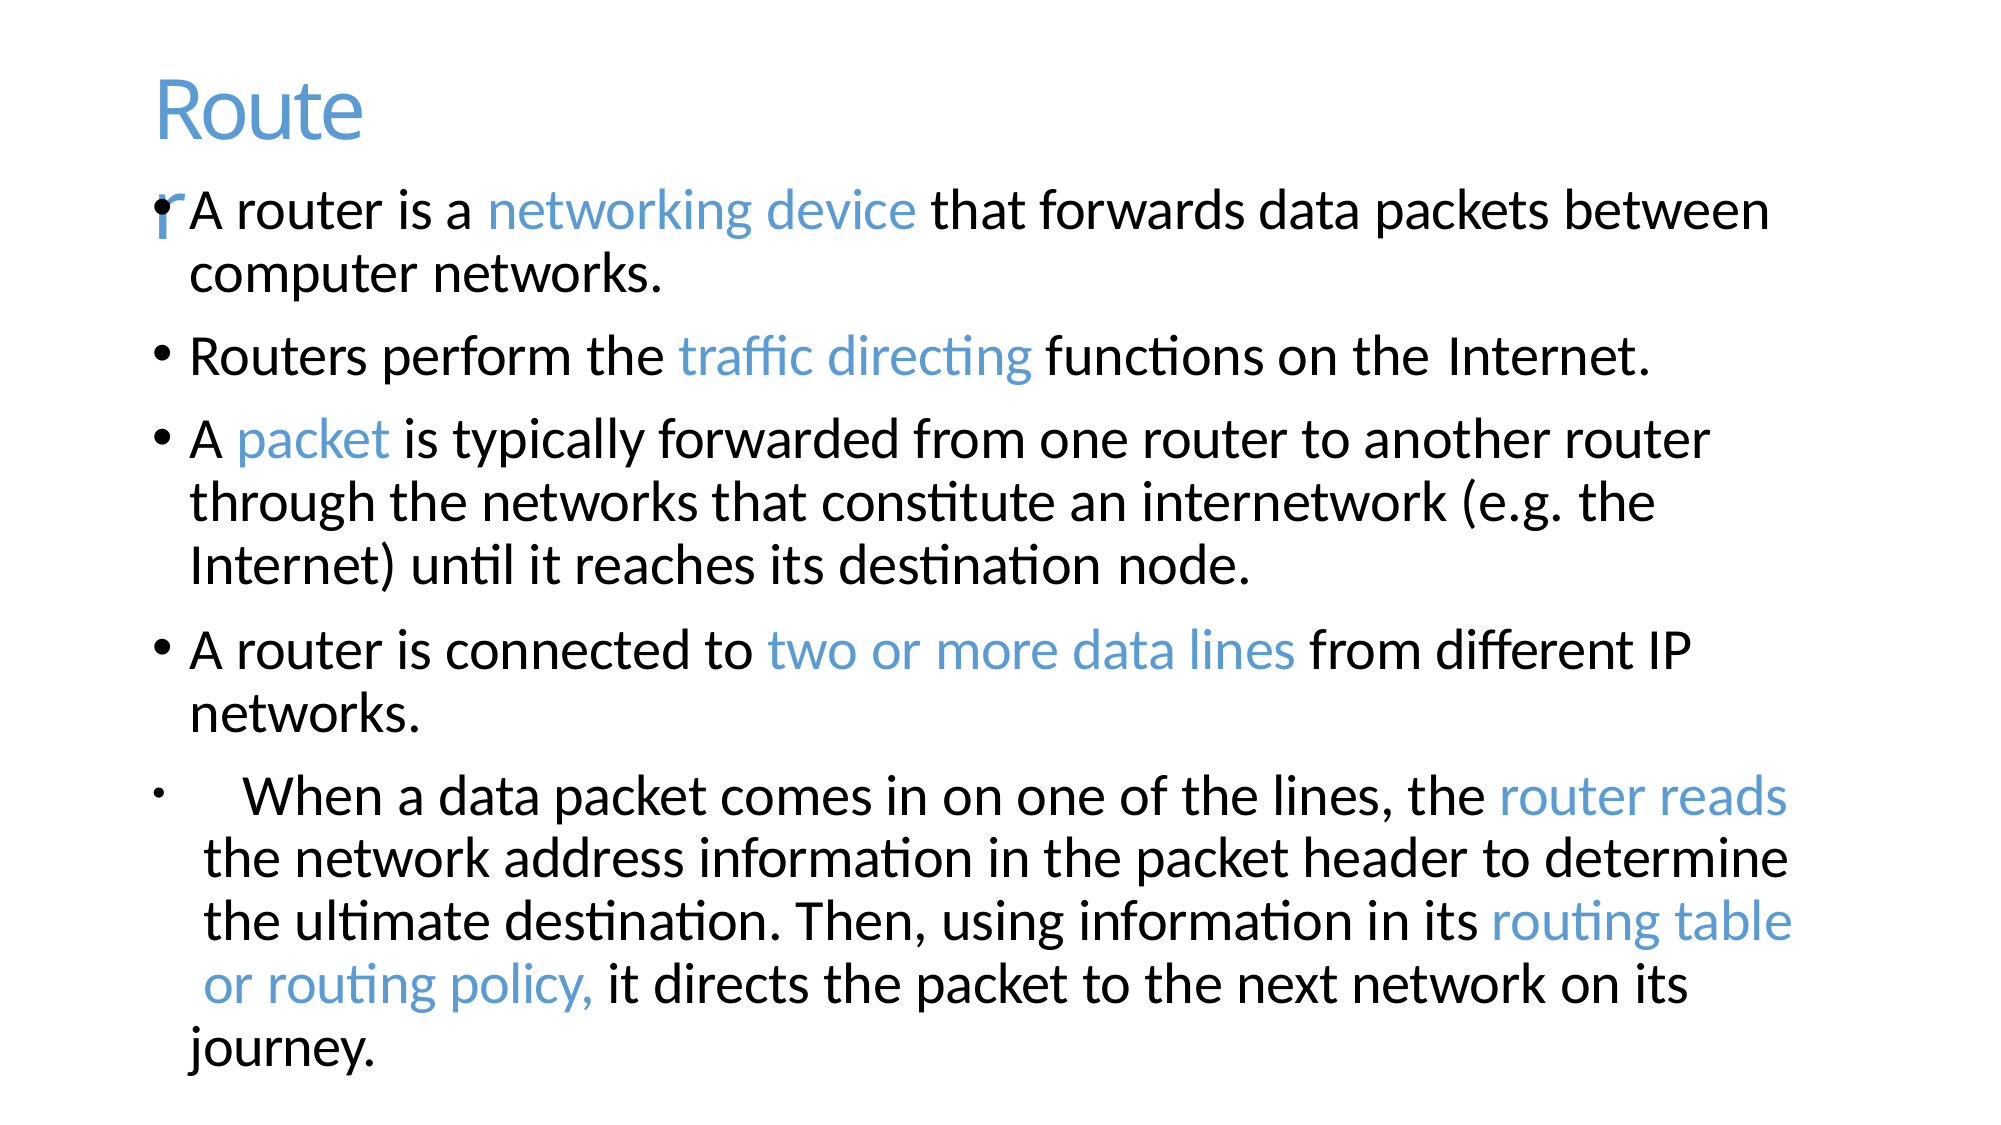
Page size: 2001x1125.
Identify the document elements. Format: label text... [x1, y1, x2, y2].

title Router [150, 54, 381, 168]
text_box A router is a networking device that forwards data packets between computer networks. Routers perform the traffic directing functions on the Internet. A packet is typically forwarded from one router to another router through the networks that constitute an internetwork (e.g. the Internet) until it reaches its destination node. A router is connected to two or more data lines from different IP networks. When a data packet comes in on one of the lines, the router reads the network address information in the packet header to determine the ultimate destination. Then, using information in its routing table or routing policy, it directs the packet to the next network on its journey. [150, 168, 1800, 1080]
